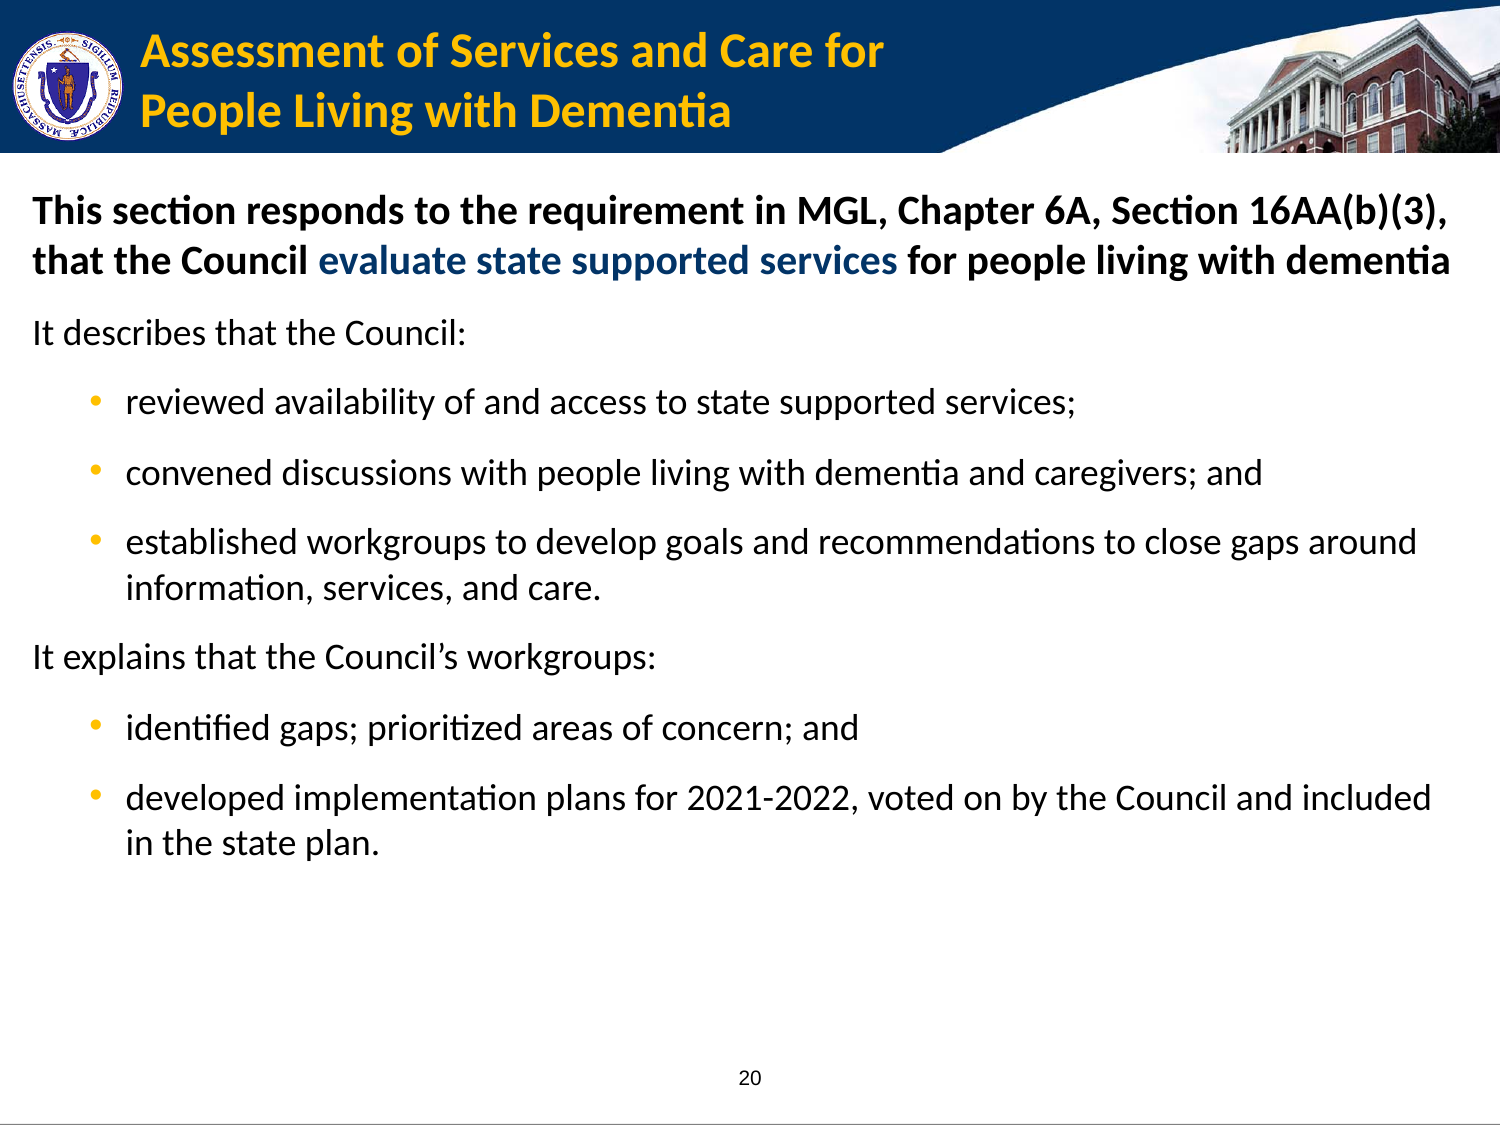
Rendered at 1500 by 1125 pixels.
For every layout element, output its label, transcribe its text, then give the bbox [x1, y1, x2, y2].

list This section responds to the requirement in MGL, Chapter 6A, Section 16AA(b)(3), that the Council evaluate state supported services for people living with dementia It describes that the Council: reviewed availability of and access to state supported services; convened discussions with people living with dementia and caregivers; and established workgroups to develop goals and recommendations to close gaps around information, services, and care. It explains that the Council’s workgroups: identified gaps; prioritized areas of concern; and developed implementation plans for 2021-2022, voted on by the Council and included in the state plan. [24, 174, 1476, 1051]
picture [0, 0, 1500, 153]
title Assessment of Services and Care for People Living with Dementia [124, 24, 1013, 174]
